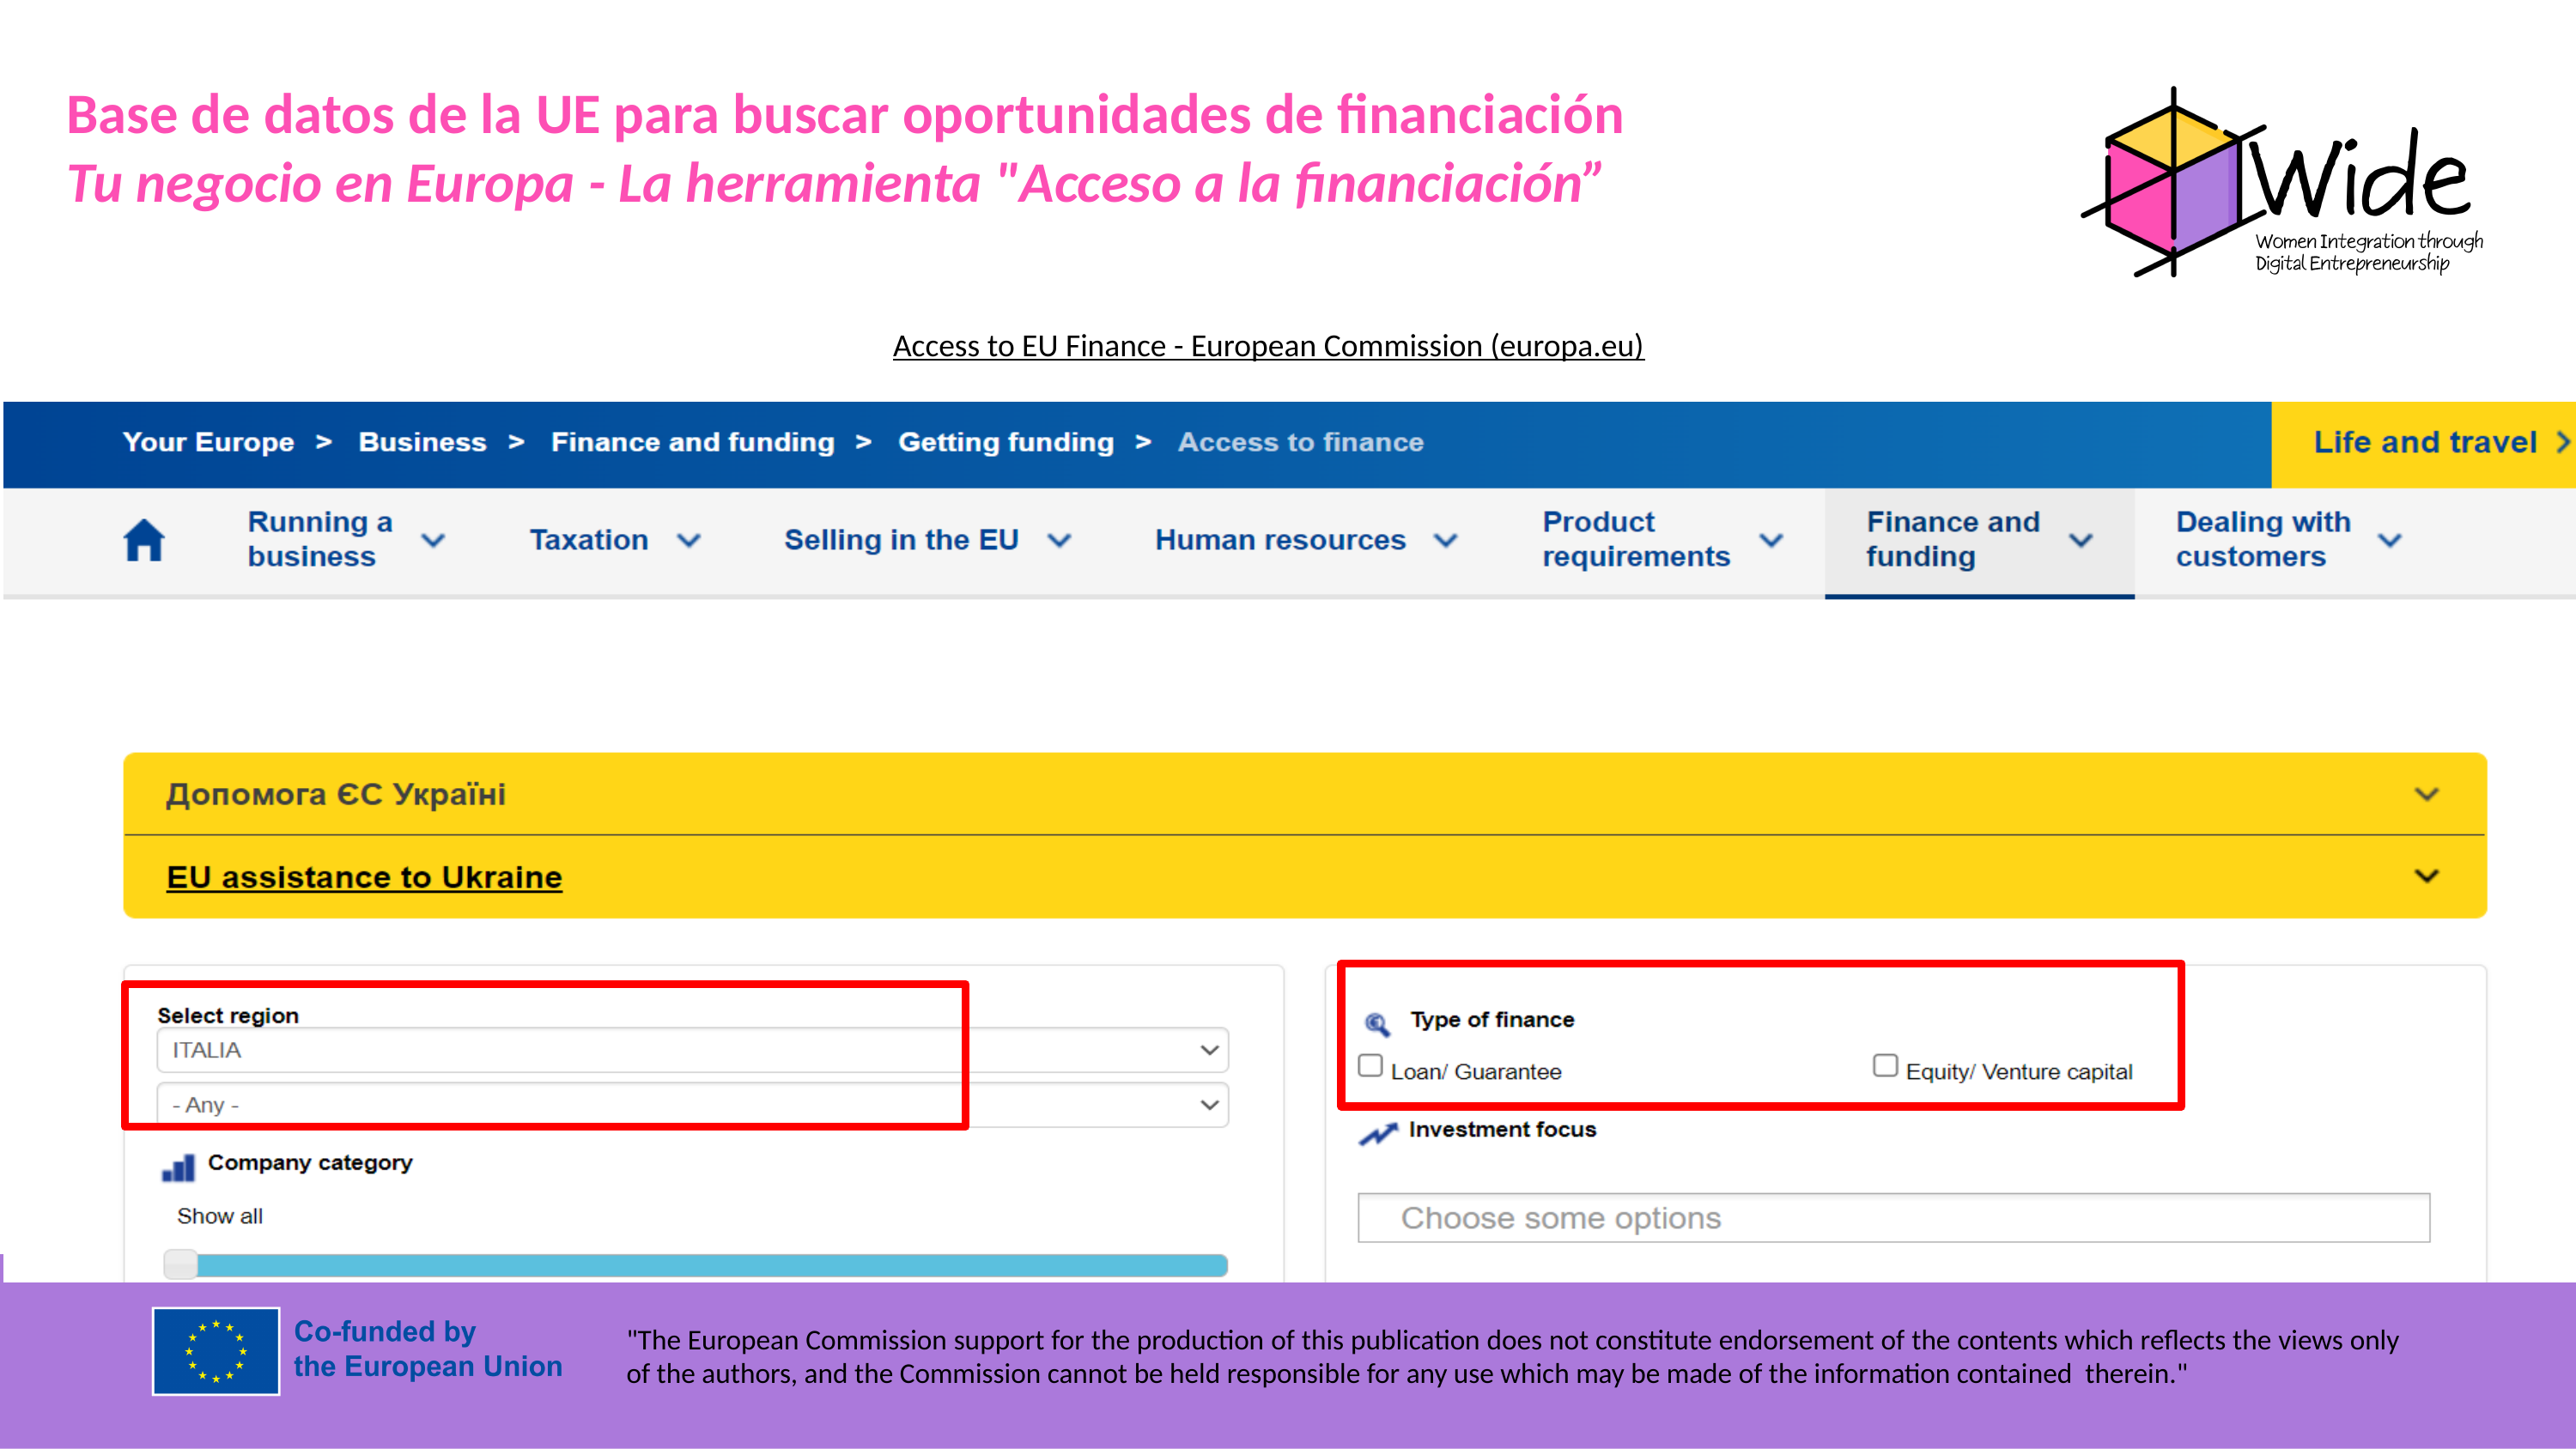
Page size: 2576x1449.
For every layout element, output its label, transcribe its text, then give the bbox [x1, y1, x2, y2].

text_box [3, 402, 2576, 1283]
picture [2017, 27, 2552, 336]
text_box Base de datos de la UE para buscar oportunidades de financiación Tu negocio en Europa - La herramienta "Acceso a la financiación” [53, 70, 2372, 221]
text_box Access to EU Finance - European Commission (europa.eu) [880, 318, 1667, 370]
picture [149, 1304, 593, 1399]
